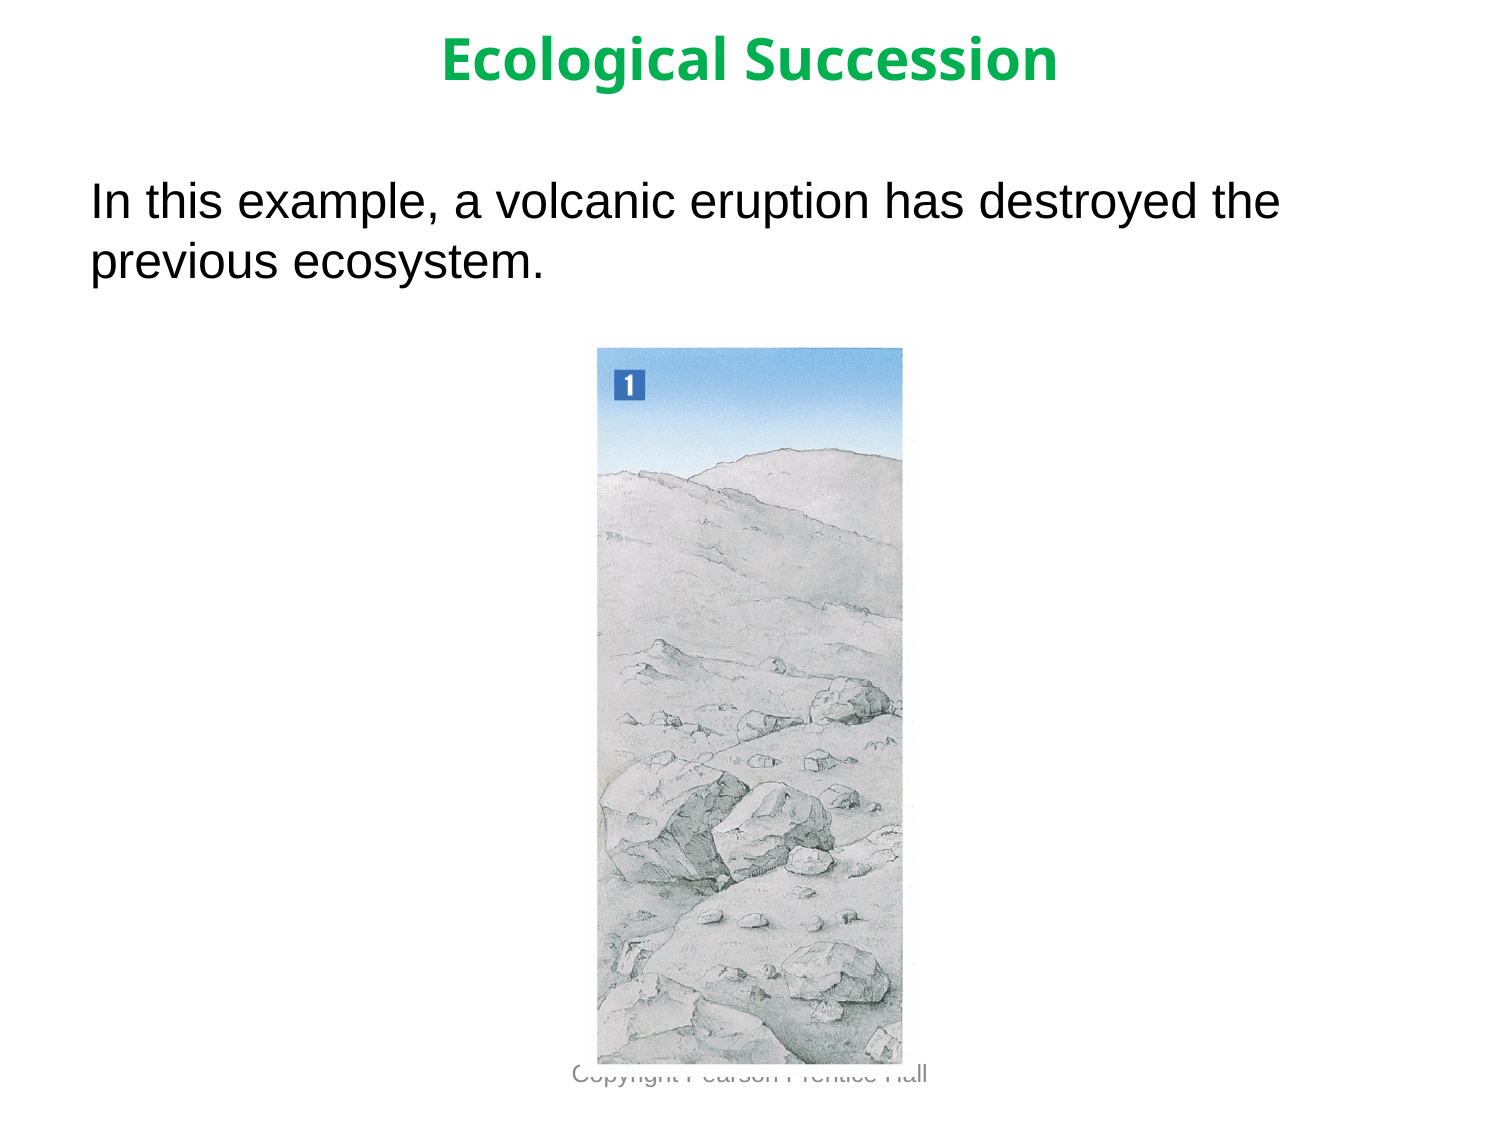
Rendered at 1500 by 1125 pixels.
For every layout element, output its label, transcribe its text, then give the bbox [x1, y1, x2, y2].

picture [579, 332, 916, 1077]
list In this example, a volcanic eruption has destroyed the previous ecosystem. [75, 160, 1425, 1005]
text_box Ecological Succession [74, 0, 1425, 114]
footer Copyright Pearson Prentice Hall [512, 1042, 988, 1103]
